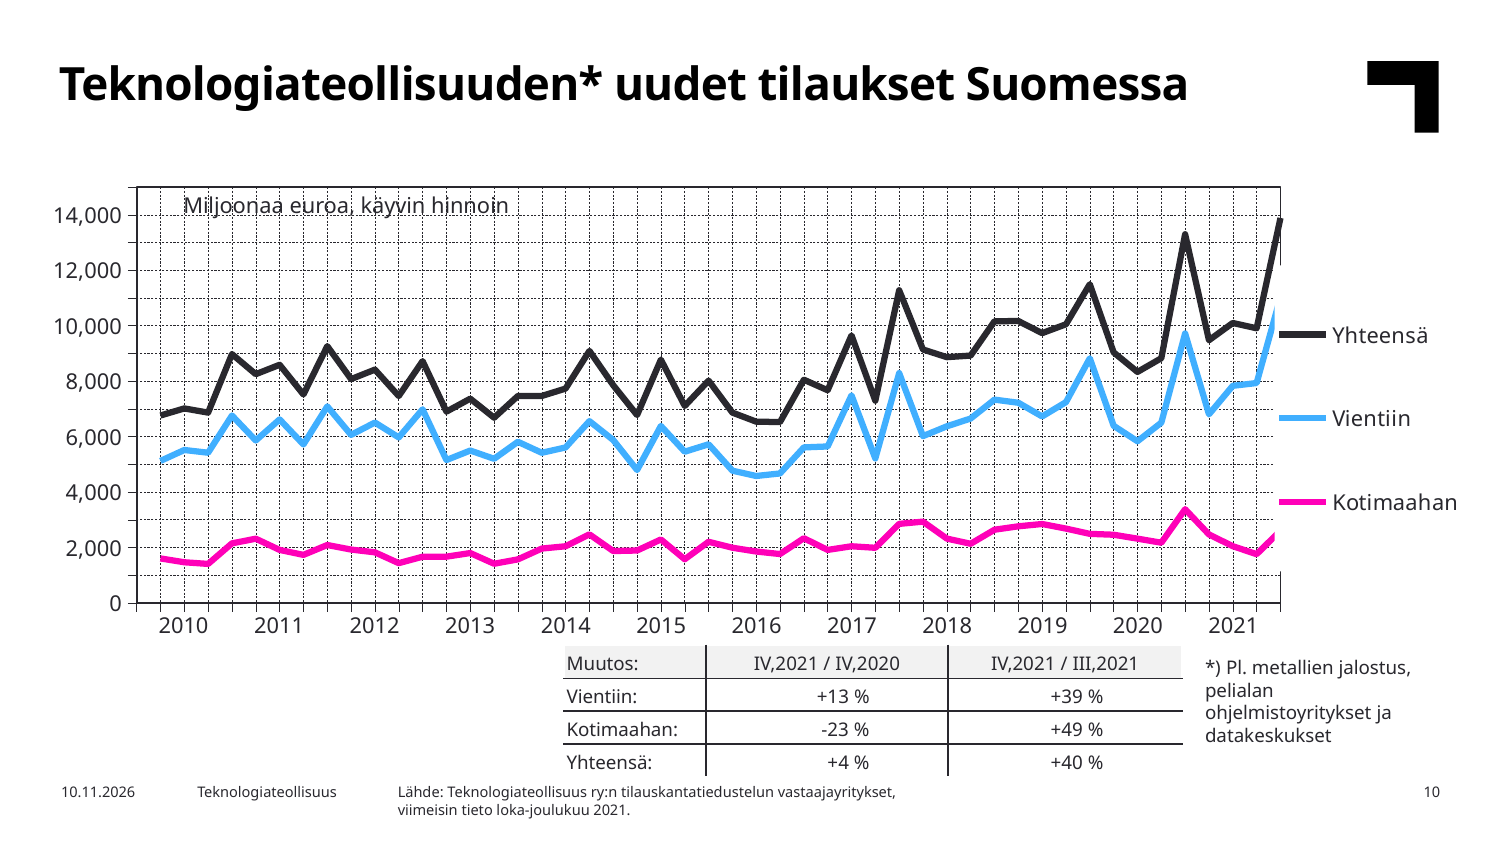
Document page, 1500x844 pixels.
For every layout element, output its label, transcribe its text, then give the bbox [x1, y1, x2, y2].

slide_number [46, 775, 182, 803]
list Teknologiateollisuuden* uudet tilaukset Suomessa [41, 46, 1423, 153]
footer Teknologiateollisuus [182, 775, 382, 803]
table_header IV,2021 / III,2021 [949, 674, 1181, 678]
table_header IV,2021 / IV,2020 [707, 674, 947, 678]
table_cell +40 % [949, 745, 1181, 776]
text_box *) Pl. metallien jalostus, pelialan ohjelmistoyritykset ja datakeskukset [1190, 674, 1440, 754]
table_cell -23 % [707, 712, 947, 743]
table_cell +49 % [949, 712, 1181, 743]
table_header Muutos: [565, 674, 705, 678]
chart [17, 166, 1471, 667]
table_cell +39 % [949, 679, 1181, 710]
list Lähde: Teknologiateollisuus ry:n tilauskantatiedustelun vastaajayritykset, viimeisin tieto loka-joulukuu 2021. [382, 775, 1144, 803]
table_cell Kotimaahan: [565, 712, 705, 743]
table_cell Yhteensä: [565, 745, 705, 776]
table_cell +13 % [707, 679, 947, 710]
slide_number 10 [1313, 775, 1456, 803]
table_cell +4 % [707, 745, 947, 776]
table_cell Vientiin: [565, 679, 705, 710]
